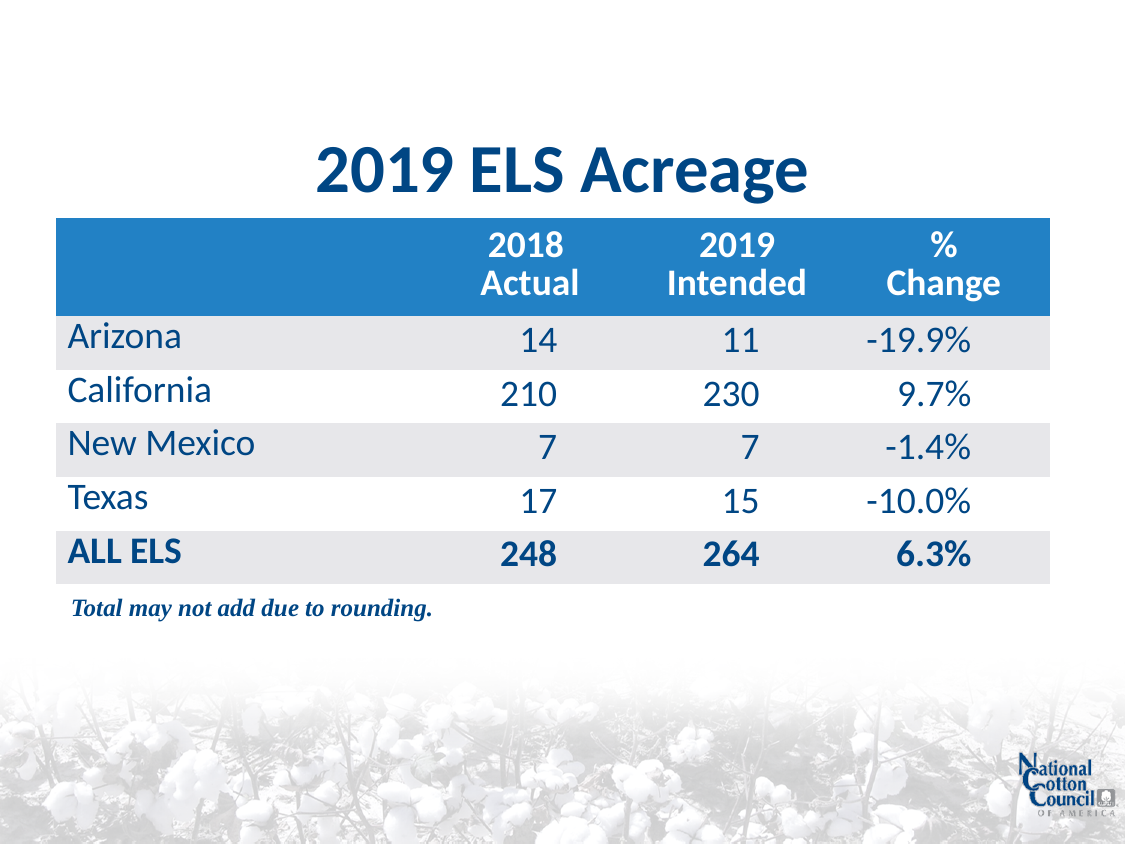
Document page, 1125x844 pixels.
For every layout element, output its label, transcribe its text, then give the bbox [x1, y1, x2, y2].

table_cell 14 [424, 316, 636, 370]
table_cell 9.7% [838, 370, 1050, 423]
table_cell 210 [424, 370, 636, 423]
title 2019 ELS Acreage [56, 112, 1069, 218]
picture [0, 0, 1125, 844]
table_cell 230 [636, 370, 838, 423]
table_cell 15 [636, 477, 838, 531]
table_cell Arizona [56, 316, 424, 370]
table_cell Texas [56, 477, 424, 531]
table_cell 6.3% [838, 531, 1050, 584]
table_cell California [56, 370, 424, 423]
table_header 2019 Intended [636, 218, 838, 316]
table_header % Change [838, 218, 1050, 316]
table_cell -19.9% [838, 316, 1050, 370]
table_header 2018 Actual [424, 218, 636, 316]
table_cell 7 [424, 423, 636, 477]
table_cell ALL ELS [56, 531, 424, 584]
table_cell 264 [636, 531, 838, 584]
table_cell 11 [636, 316, 838, 370]
table_header [56, 218, 424, 316]
table_cell 17 [424, 477, 636, 531]
table_cell -10.0% [838, 477, 1050, 531]
table_cell New Mexico [56, 423, 424, 477]
table_cell -1.4% [838, 423, 1050, 477]
table_cell 7 [636, 423, 838, 477]
text_box Total may not add due to rounding. [56, 584, 449, 629]
table_cell 248 [424, 531, 636, 584]
